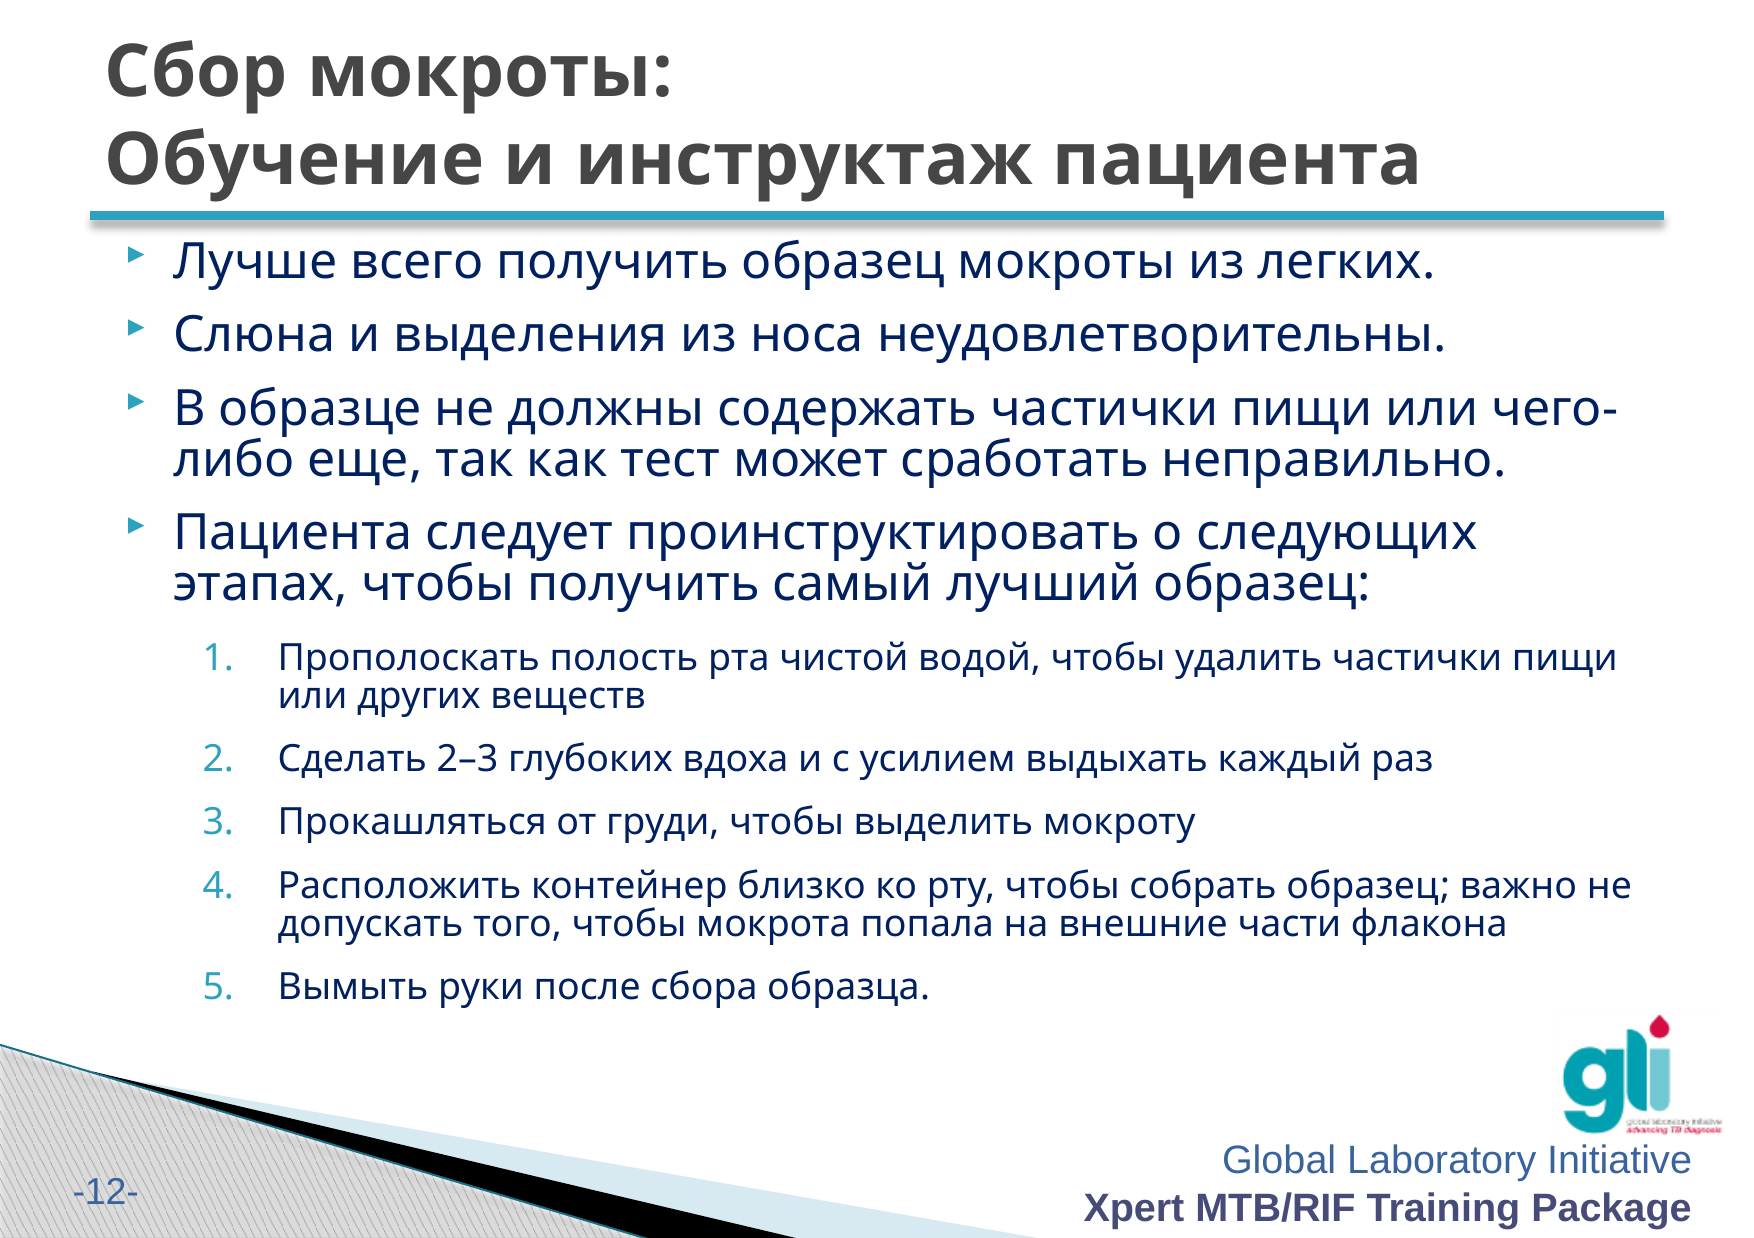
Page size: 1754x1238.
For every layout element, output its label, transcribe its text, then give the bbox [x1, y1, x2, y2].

title Сбор мокроты: Обучение и инструктаж пациента [87, 28, 1666, 195]
picture [1553, 1011, 1727, 1139]
list Лучше всего получить образец мокроты из легких. Слюна и выделения из носа неудовлетворительны. В образце не должны содержать частички пищи или чего-либо еще, так как тест может сработать неправильно. Пациента следует проинструктировать о следующих этапах, чтобы получить самый лучший образец: Прополоскать полость рта чистой водой, чтобы удалить частички пищи или других веществ Сделать 2–3 глубоких вдоха и с усилием выдыхать каждый раз Прокашляться от груди, чтобы выделить мокроту Расположить контейнер близко ко рту, чтобы собрать образец; важно не допускать того, чтобы мокрота попала на внешние части флакона Вымыть руки после сбора образца. [87, 228, 1666, 1068]
